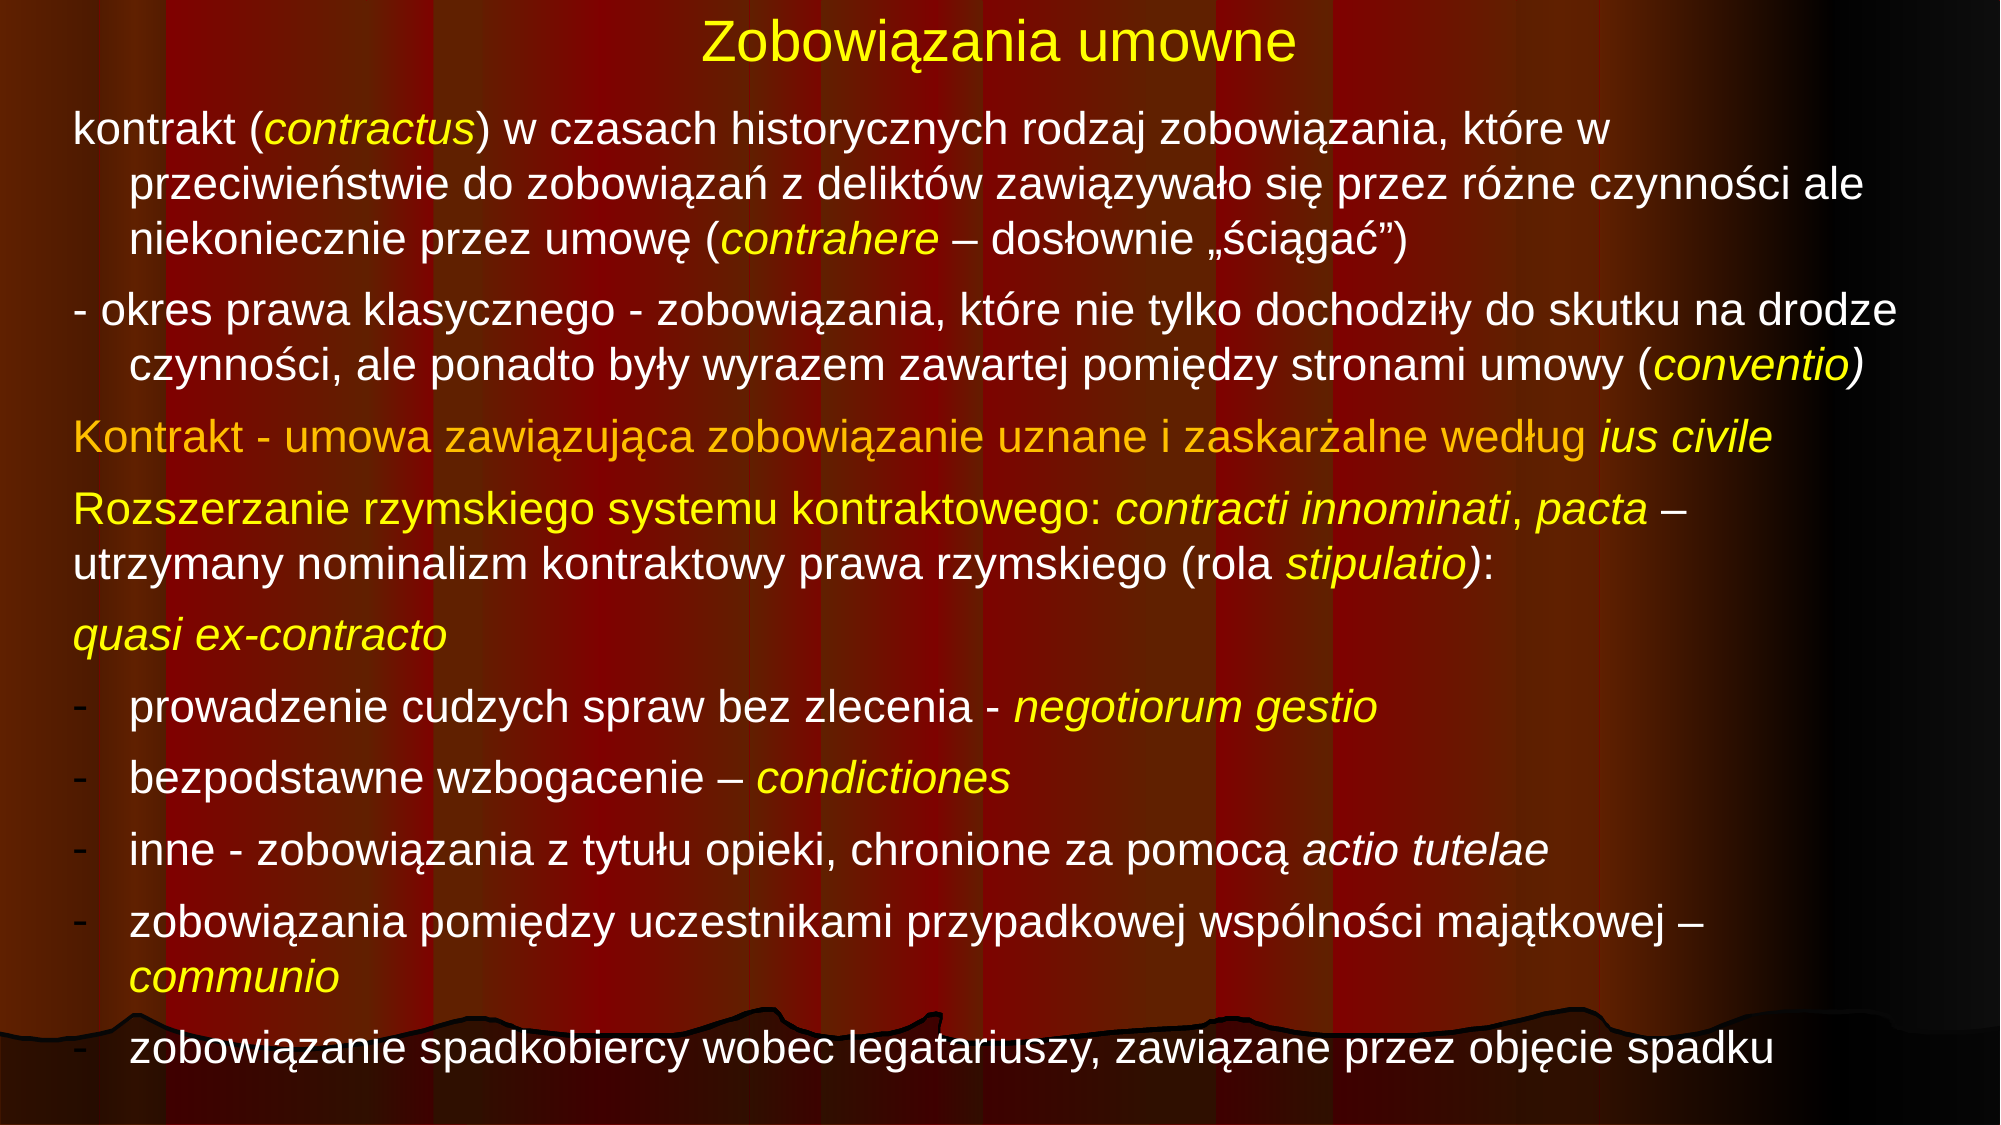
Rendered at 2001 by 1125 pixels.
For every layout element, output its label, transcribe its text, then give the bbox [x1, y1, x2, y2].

list kontrakt (contractus) w czasach historycznych rodzaj zobowiązania, które w przeciwieństwie do zobowiązań z deliktów zawiązywało się przez różne czynności ale niekoniecznie przez umowę (contrahere – dosłownie „ściągać”) - okres prawa klasycznego - zobowiązania, które nie tylko dochodziły do skutku na drodze czynności, ale ponadto były wyrazem zawartej pomiędzy stronami umowy (conventio) Kontrakt - umowa zawiązująca zobowiązanie uznane i zaskarżalne według ius civile Rozszerzanie rzymskiego systemu kontraktowego: contracti innominati, pacta – utrzymany nominalizm kontraktowy prawa rzymskiego (rola stipulatio): quasi ex-contracto prowadzenie cudzych spraw bez zlecenia - negotiorum gestio bezpodstawne wzbogacenie – condictiones inne - zobowiązania z tytułu opieki, chronione za pomocą actio tutelae zobowiązania pomiędzy uczestnikami przypadkowej wspólności majątkowej – communio zobowiązanie spadkobiercy wobec legatariuszy, zawiązane przez objęcie spadku [72, 98, 1900, 1097]
title Zobowiązania umowne [0, 0, 2000, 76]
